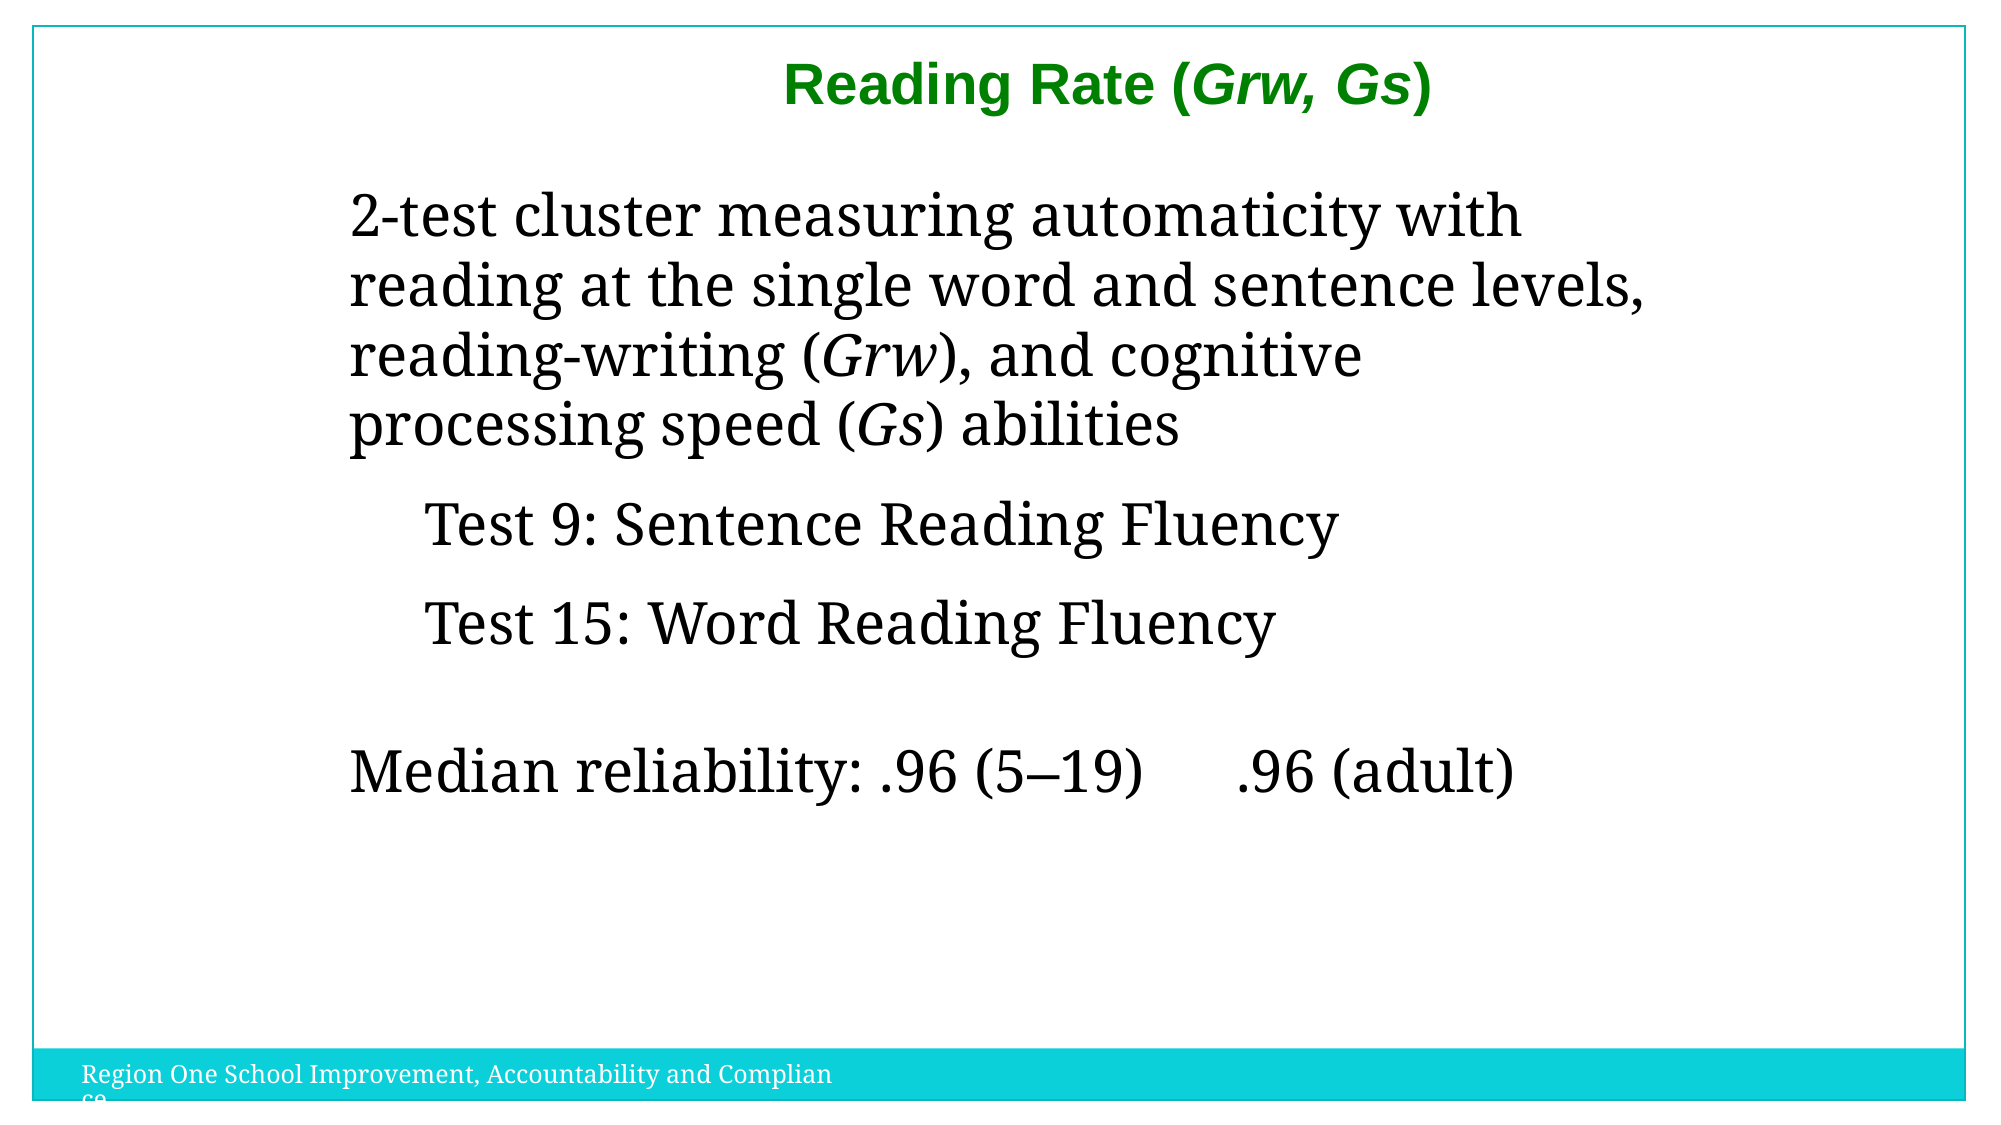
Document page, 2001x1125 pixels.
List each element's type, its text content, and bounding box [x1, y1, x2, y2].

text_box Reading Rate (Grw, Gs) [768, 39, 1457, 124]
text_box 2-test cluster measuring automaticity with reading at the single word and sentence levels, reading-writing (Grw), and cognitive processing speed (Gs) abilities Test 9: Sentence Reading Fluency Test 15: Word Reading Fluency Median reliability: .96 (5–19) .96 (adult) [334, 170, 1672, 812]
footer Region One School Improvement, Accountability and Compliance [66, 1051, 850, 1112]
